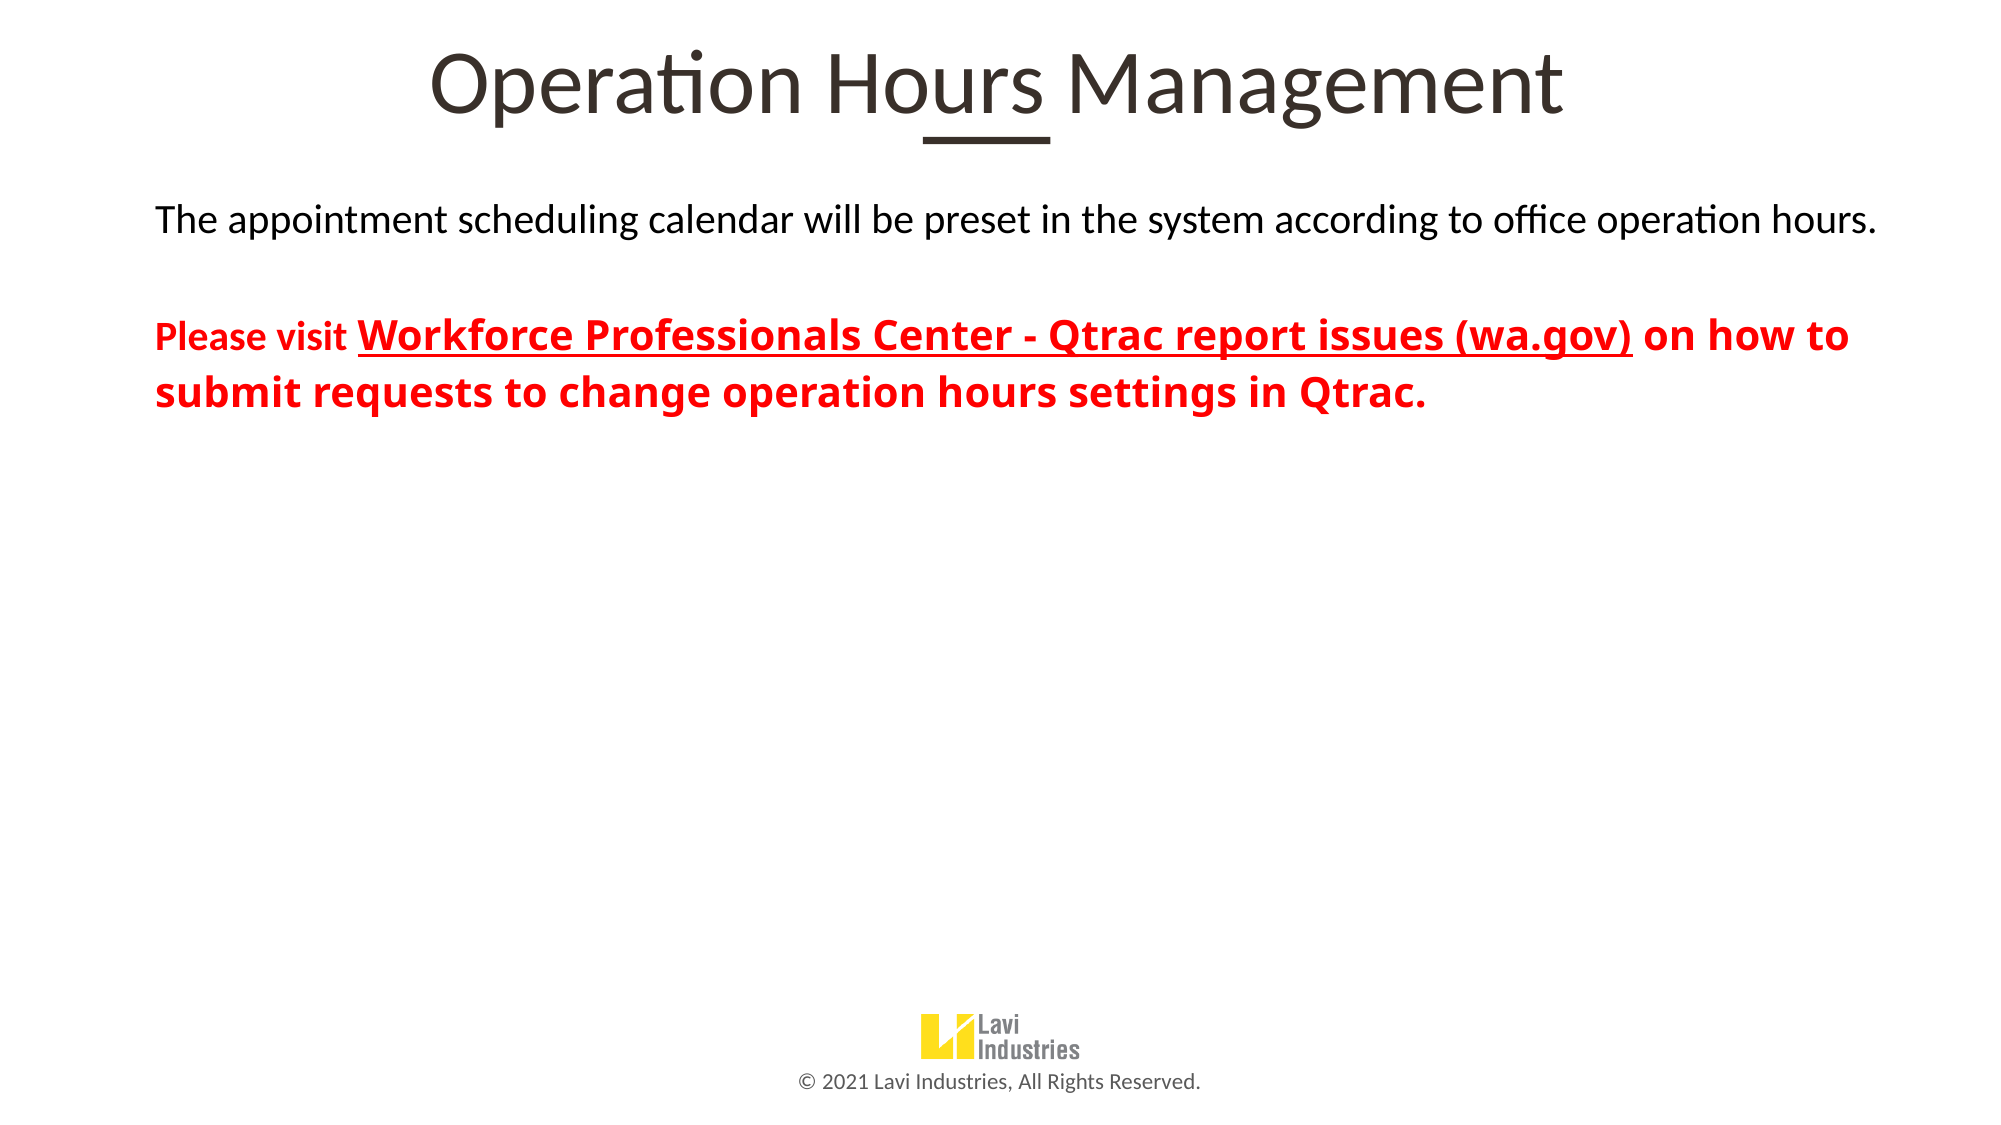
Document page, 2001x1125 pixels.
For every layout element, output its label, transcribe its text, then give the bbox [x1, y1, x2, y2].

text_box [922, 136, 1051, 145]
text_box The appointment scheduling calendar will be preset in the system according to office operation hours. Please visit Workforce Professionals Center - Qtrac report issues (wa.gov) on how to submit requests to change operation hours settings in Qtrac. [80, 192, 1916, 1026]
picture [908, 1026, 1092, 1060]
text_box Operation Hours Management [421, 18, 1575, 136]
